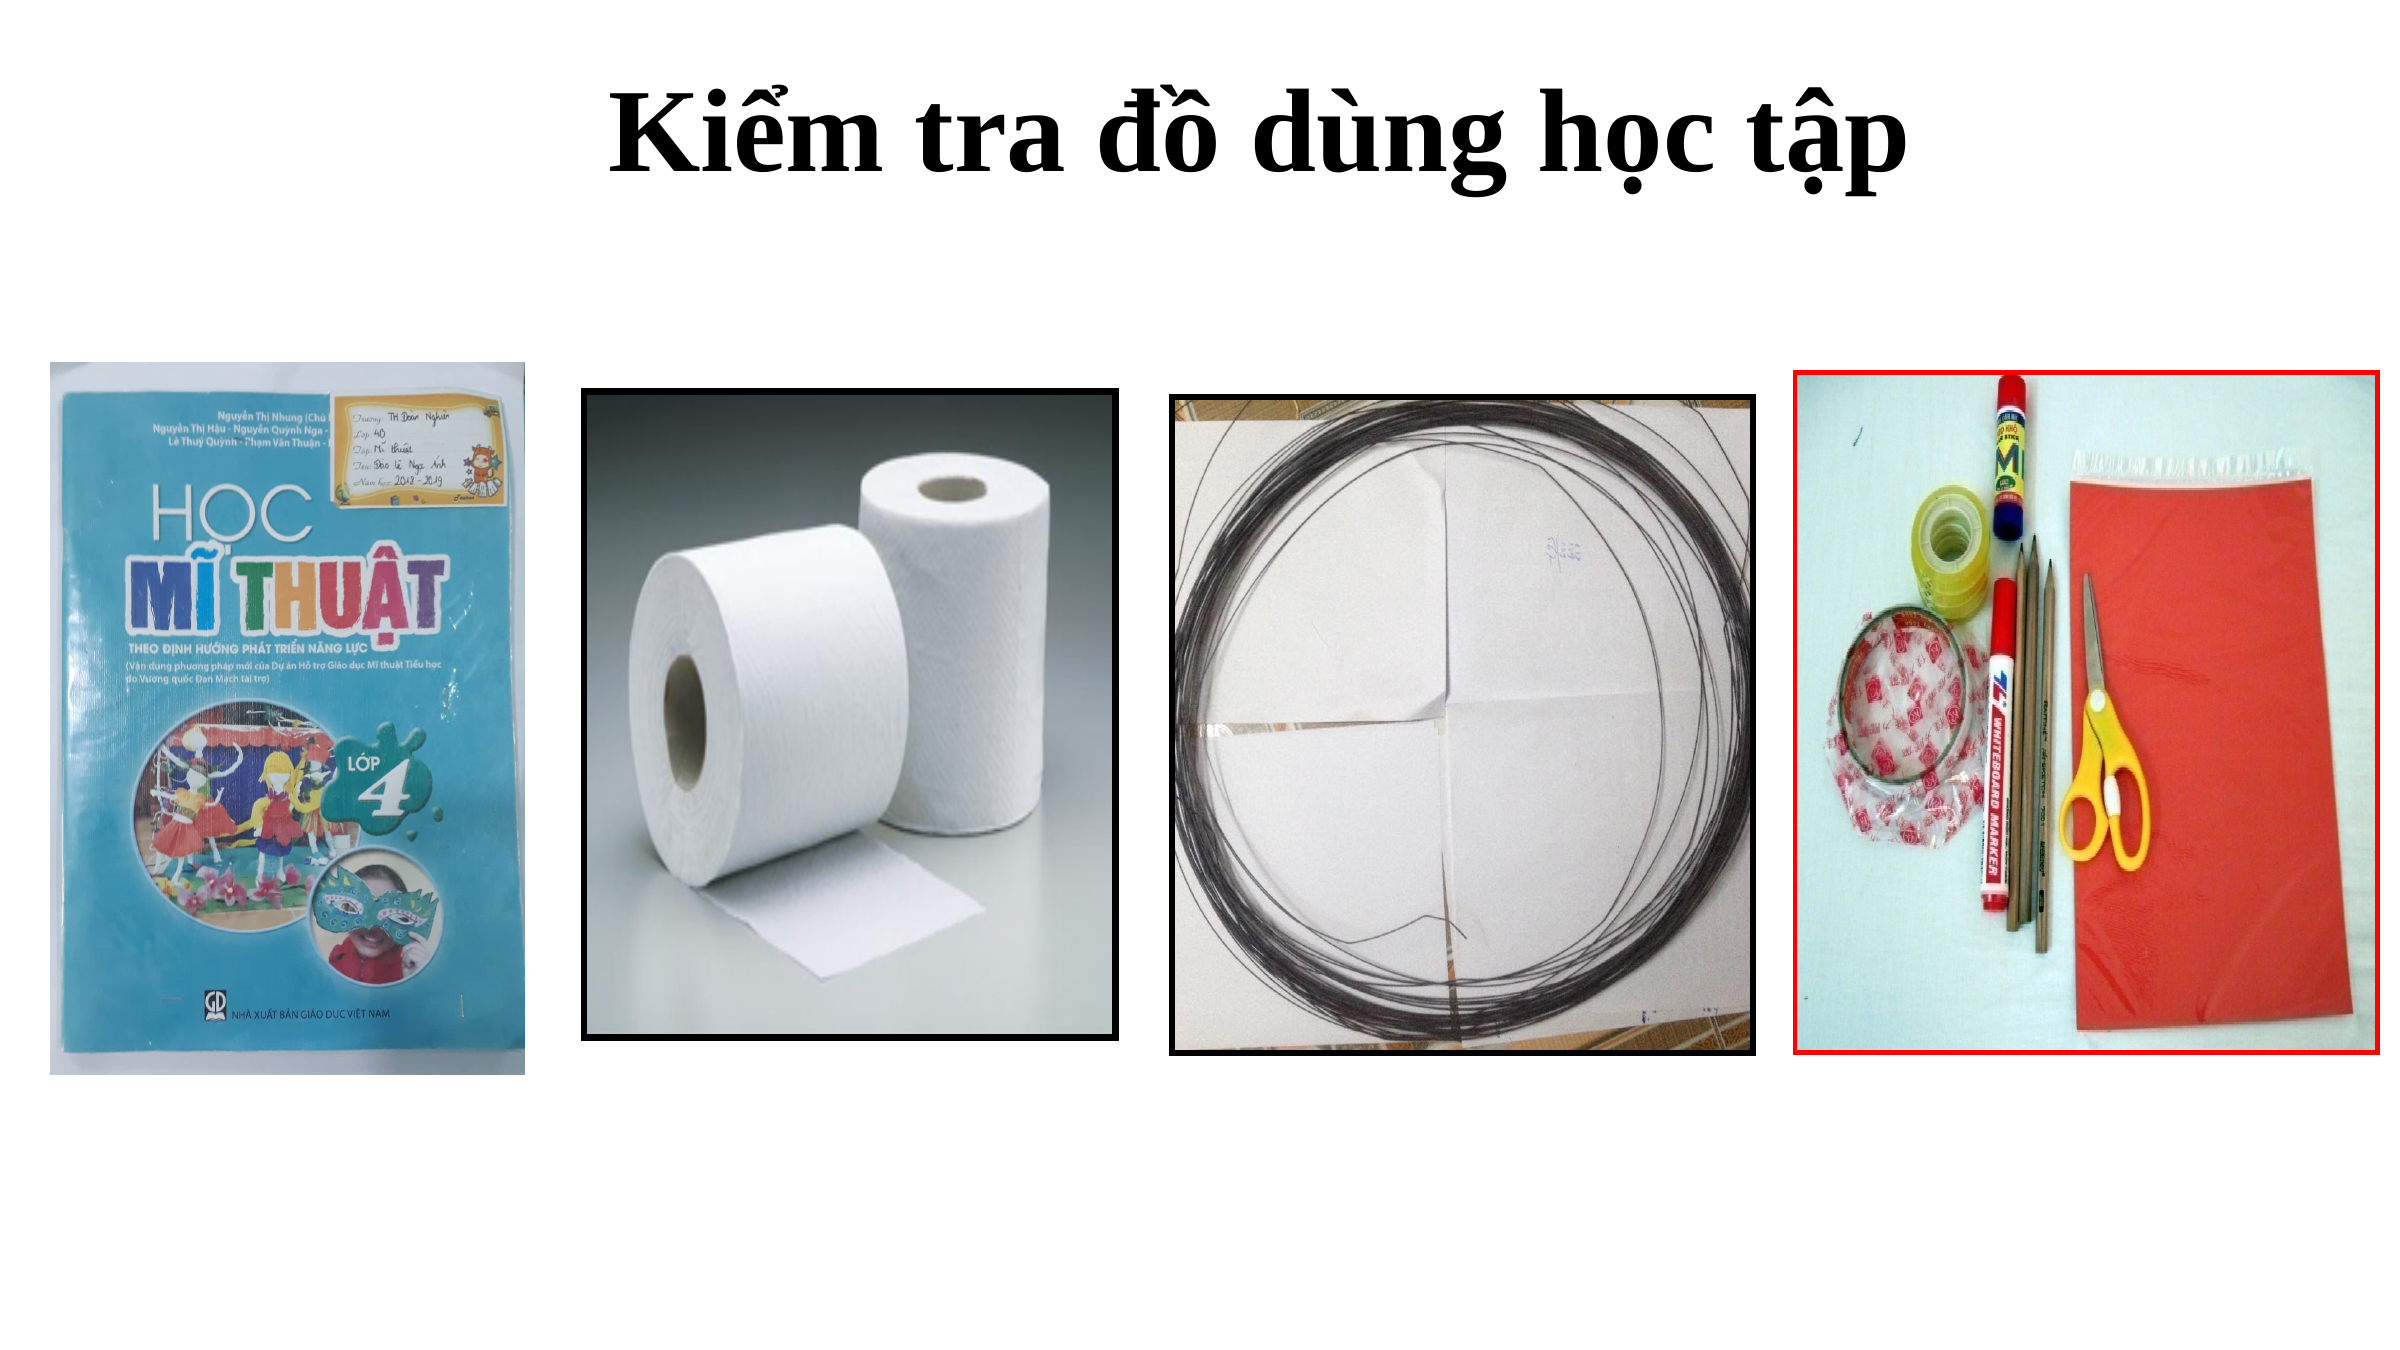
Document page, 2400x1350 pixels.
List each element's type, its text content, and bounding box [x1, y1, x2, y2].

text_box [140, 29, 2300, 300]
text_box Kiểm tra đồ dùng học tập [179, 59, 2341, 330]
picture [1174, 399, 1751, 1051]
picture [587, 394, 1113, 1035]
picture [49, 362, 526, 1076]
picture [1797, 374, 2376, 1051]
